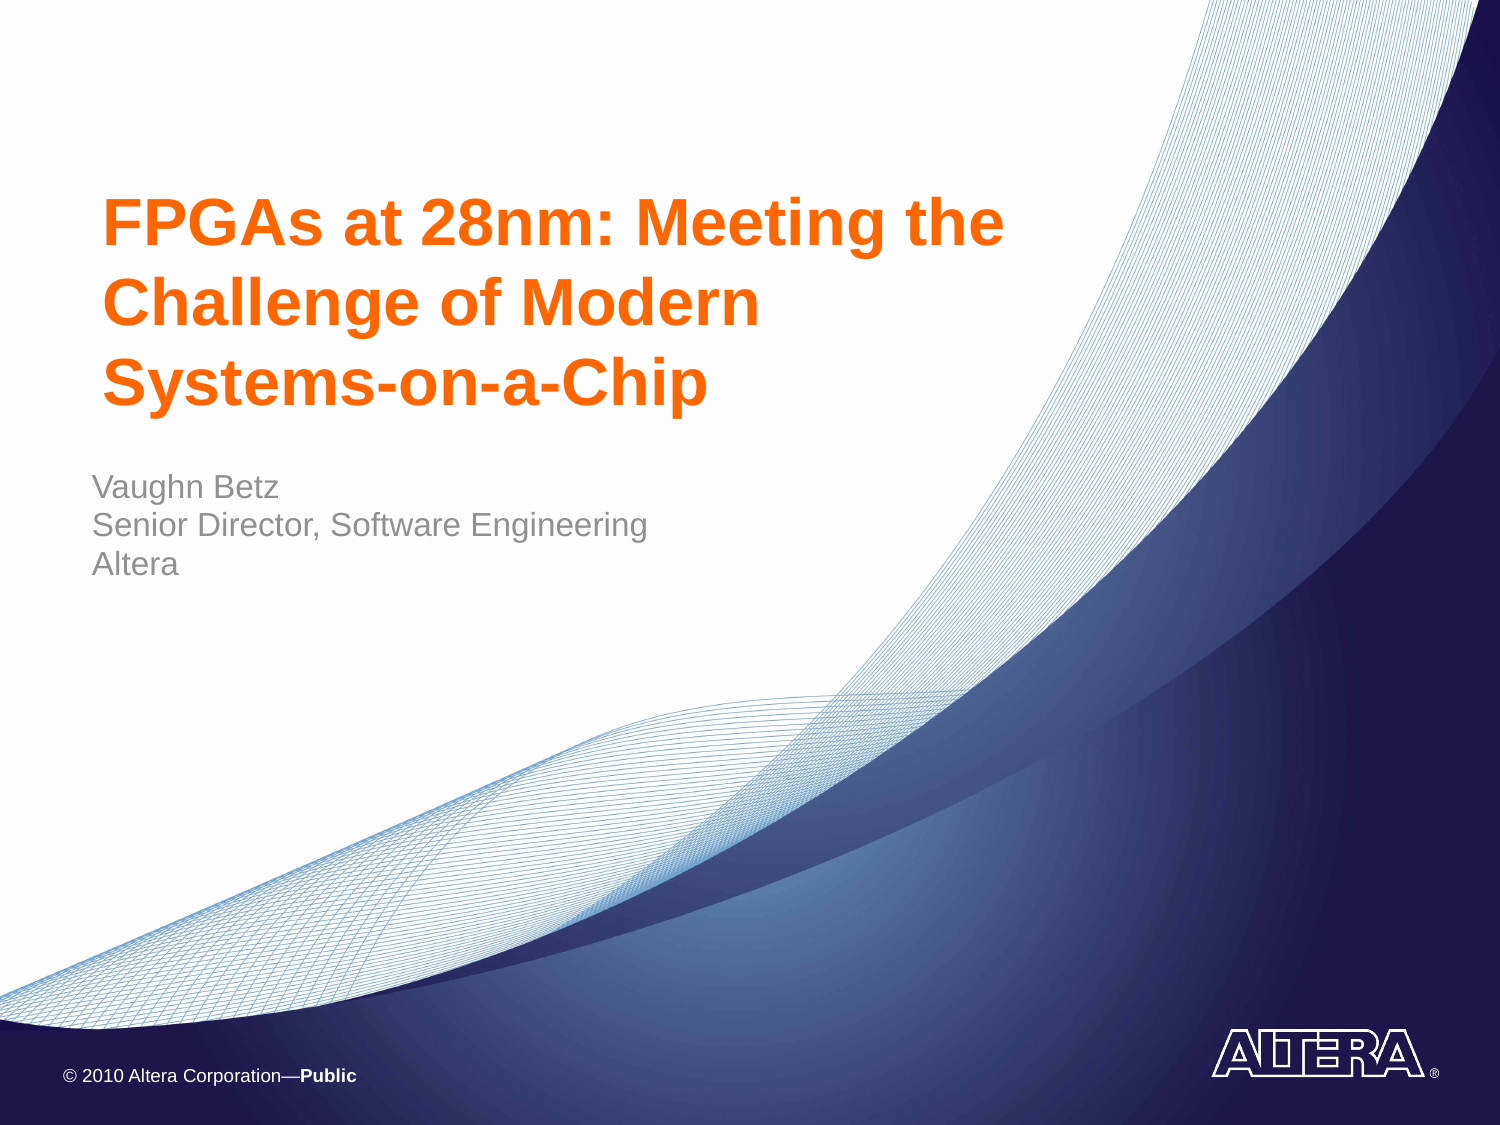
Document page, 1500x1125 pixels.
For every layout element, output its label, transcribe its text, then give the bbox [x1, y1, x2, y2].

picture [0, 0, 1500, 1125]
title FPGAs at 28nm: Meeting the Challenge of Modern Systems-on-a-Chip [87, 204, 1044, 393]
subtitle Vaughn Betz Senior Director, Software Engineering Altera [76, 464, 1040, 603]
